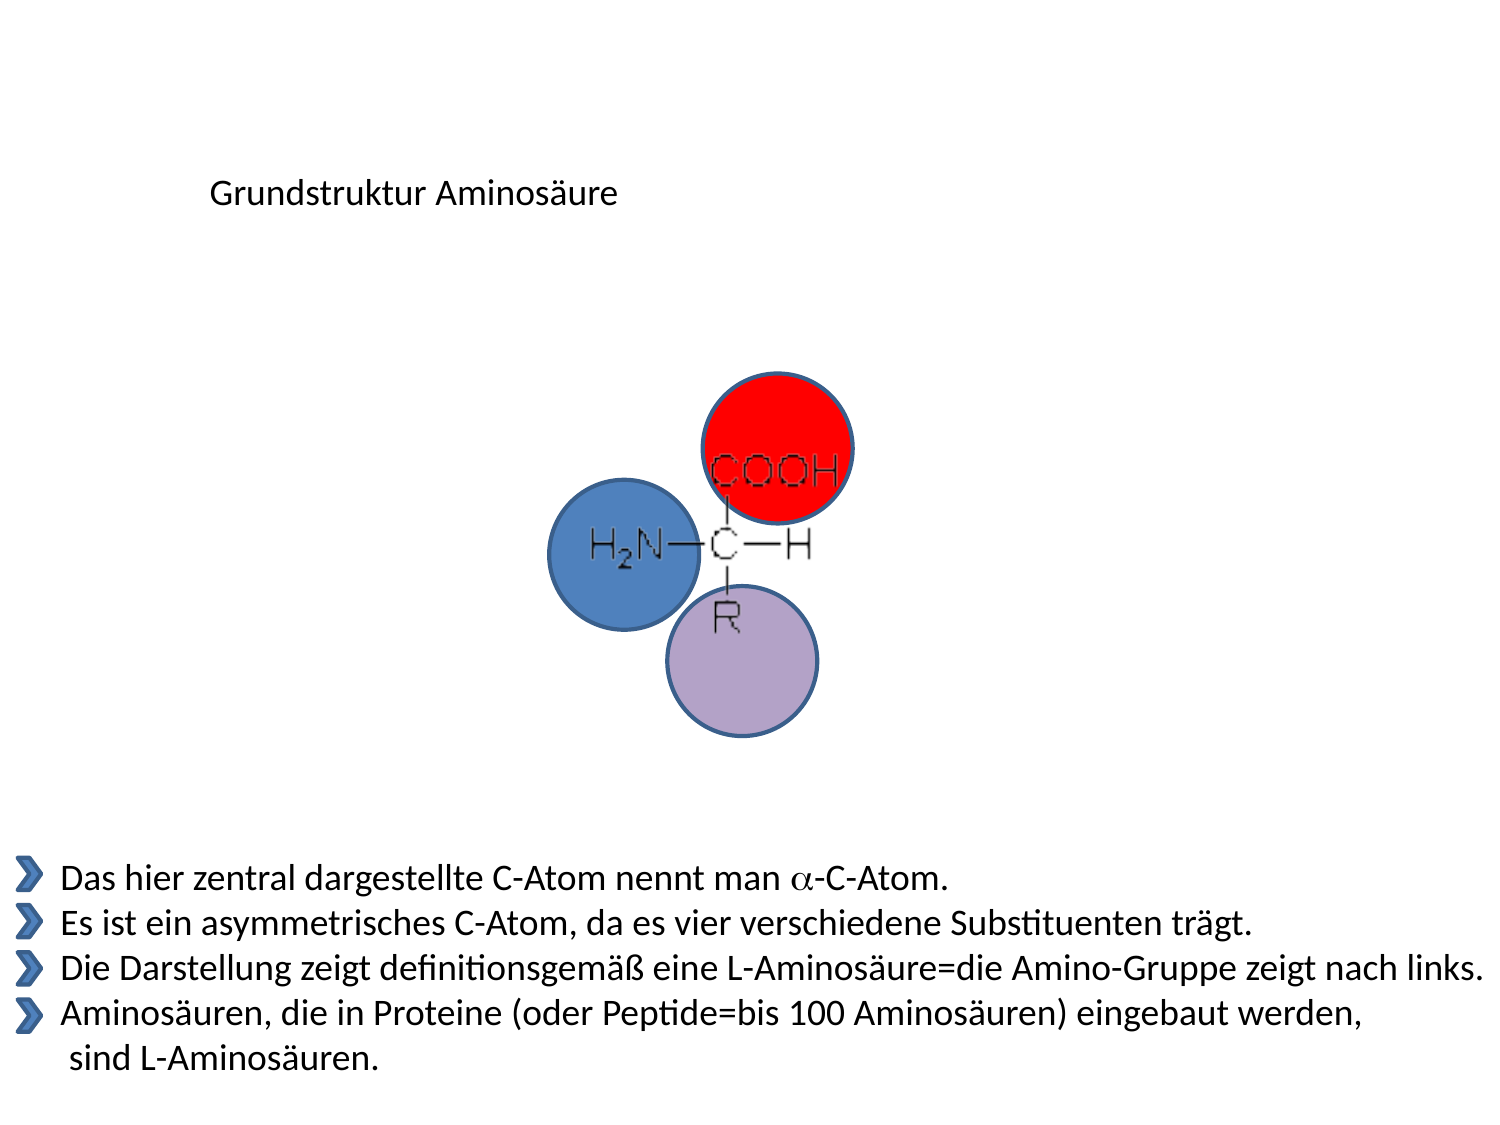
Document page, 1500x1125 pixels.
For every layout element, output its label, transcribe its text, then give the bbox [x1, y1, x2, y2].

text_box [15, 902, 43, 940]
text_box [666, 677, 818, 739]
text_box [706, 371, 849, 419]
text_box Grundstruktur Aminosäure [194, 160, 727, 221]
text_box [15, 950, 43, 987]
text_box [15, 997, 43, 1034]
text_box Das hier zentral dargestellte C-Atom nennt man -C-Atom. Es ist ein asymmetrisches C-Atom, da es vier verschiedene Substituenten trägt. Die Darstellung zeigt definitionsgemäß eine L-Aminosäure=die Amino-Gruppe zeigt nach links. Aminosäuren, die in Proteine (oder Peptide=bis 100 Aminosäuren) eingebaut werden, sind L-Aminosäuren. [45, 845, 1500, 1086]
text_box [547, 516, 557, 593]
picture [562, 420, 867, 669]
text_box [15, 855, 43, 893]
